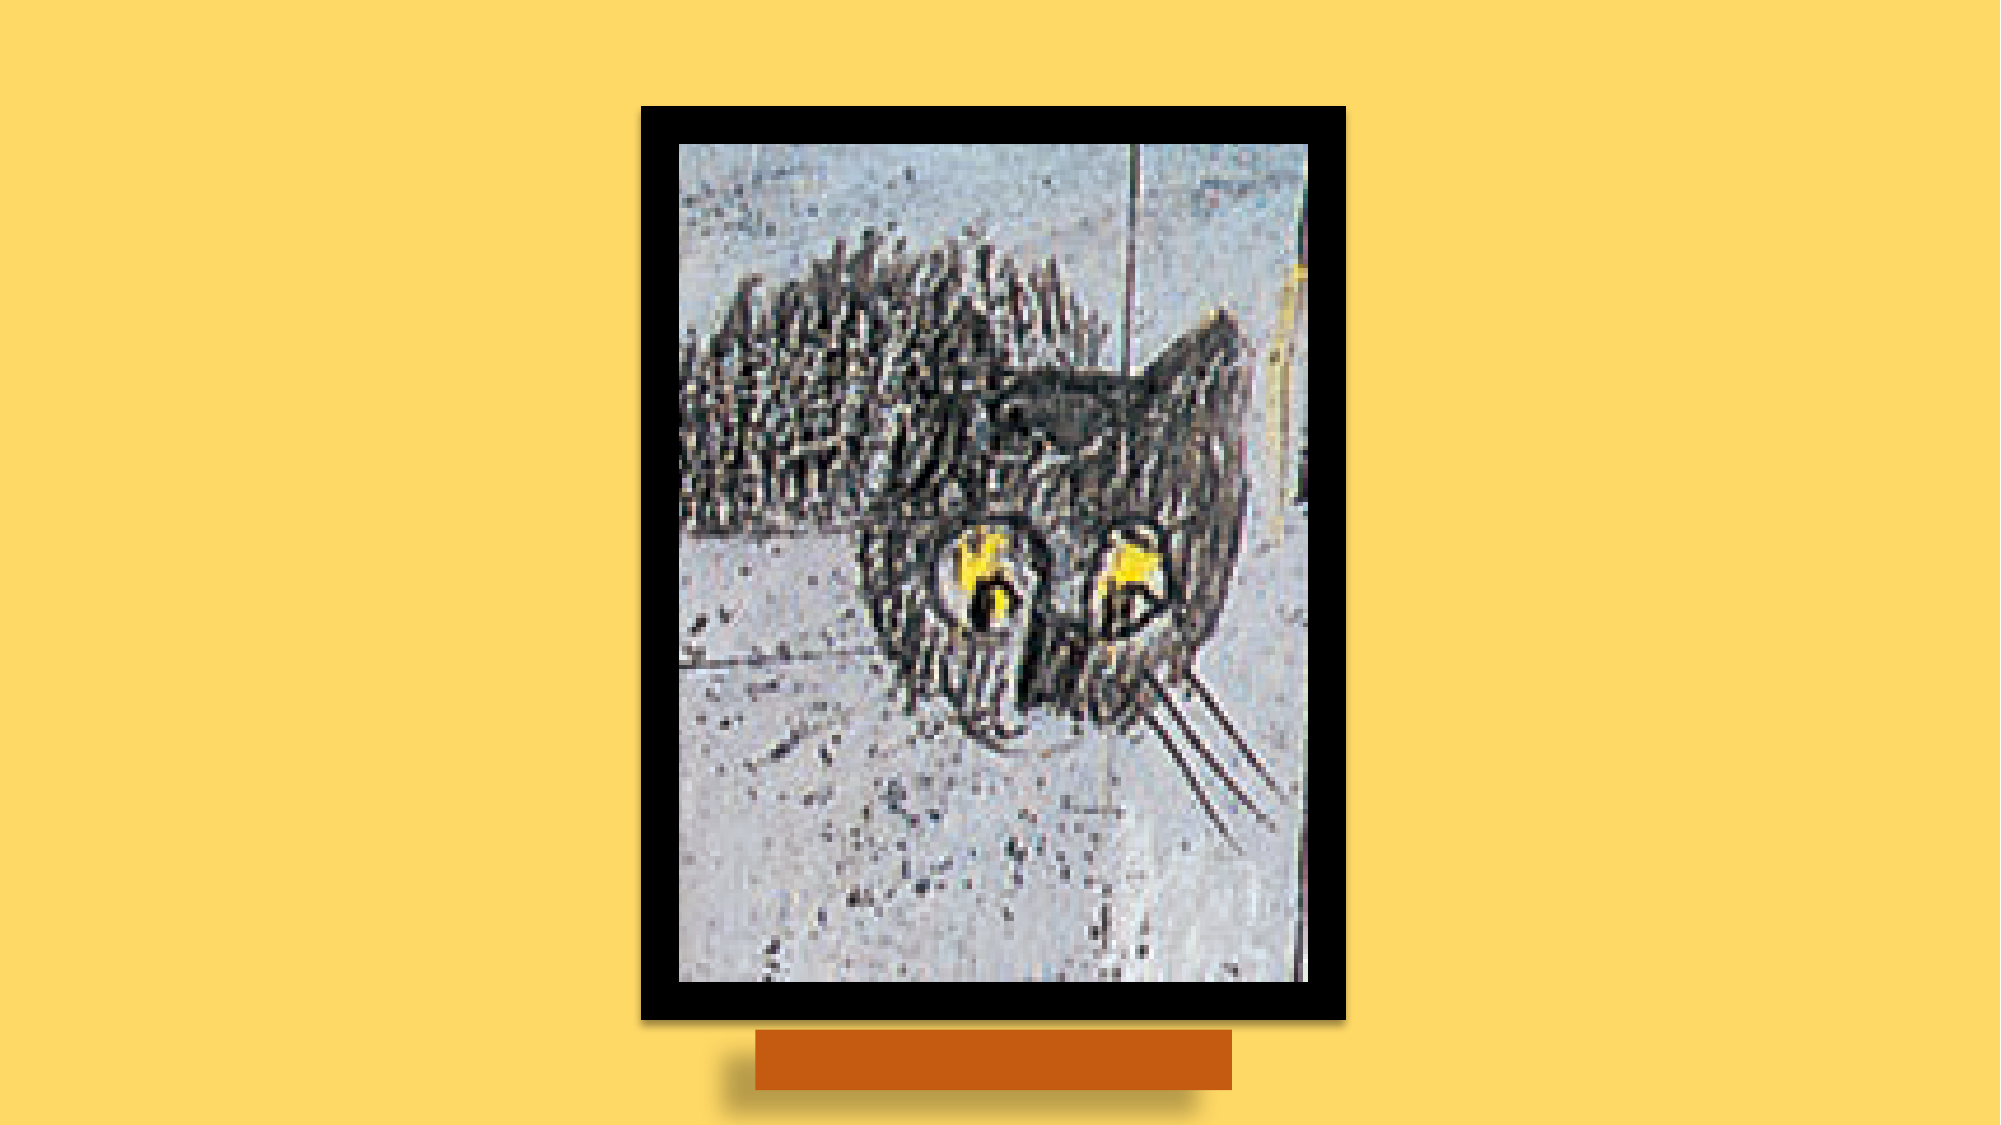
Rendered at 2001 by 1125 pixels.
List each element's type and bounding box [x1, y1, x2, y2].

text_box [755, 1029, 1232, 1091]
picture [678, 143, 1309, 983]
